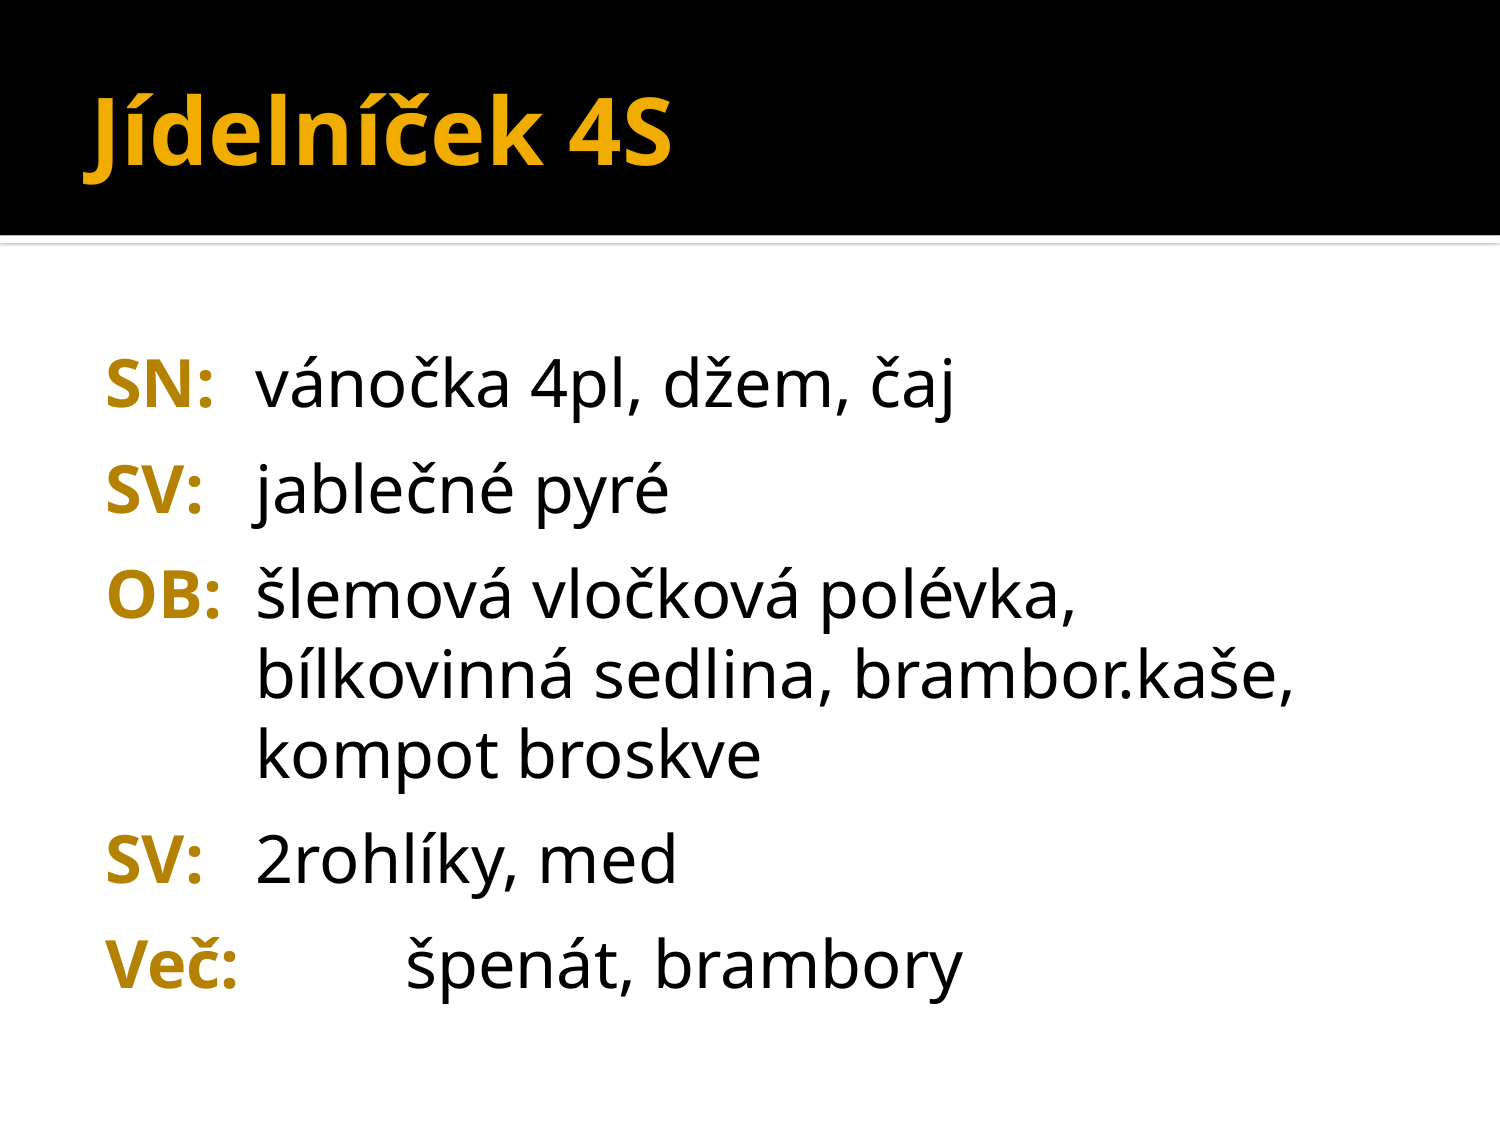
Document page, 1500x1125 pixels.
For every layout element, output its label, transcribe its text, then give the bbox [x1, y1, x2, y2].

title Jídelníček 4S [75, 25, 1425, 231]
list SN: vánočka 4pl, džem, čaj SV: jablečné pyré OB: šlemová vločková polévka, bílkovinná sedlina, brambor.kaše, kompot broskve SV: 2rohlíky, med Več: špenát, brambory [76, 326, 1436, 1086]
